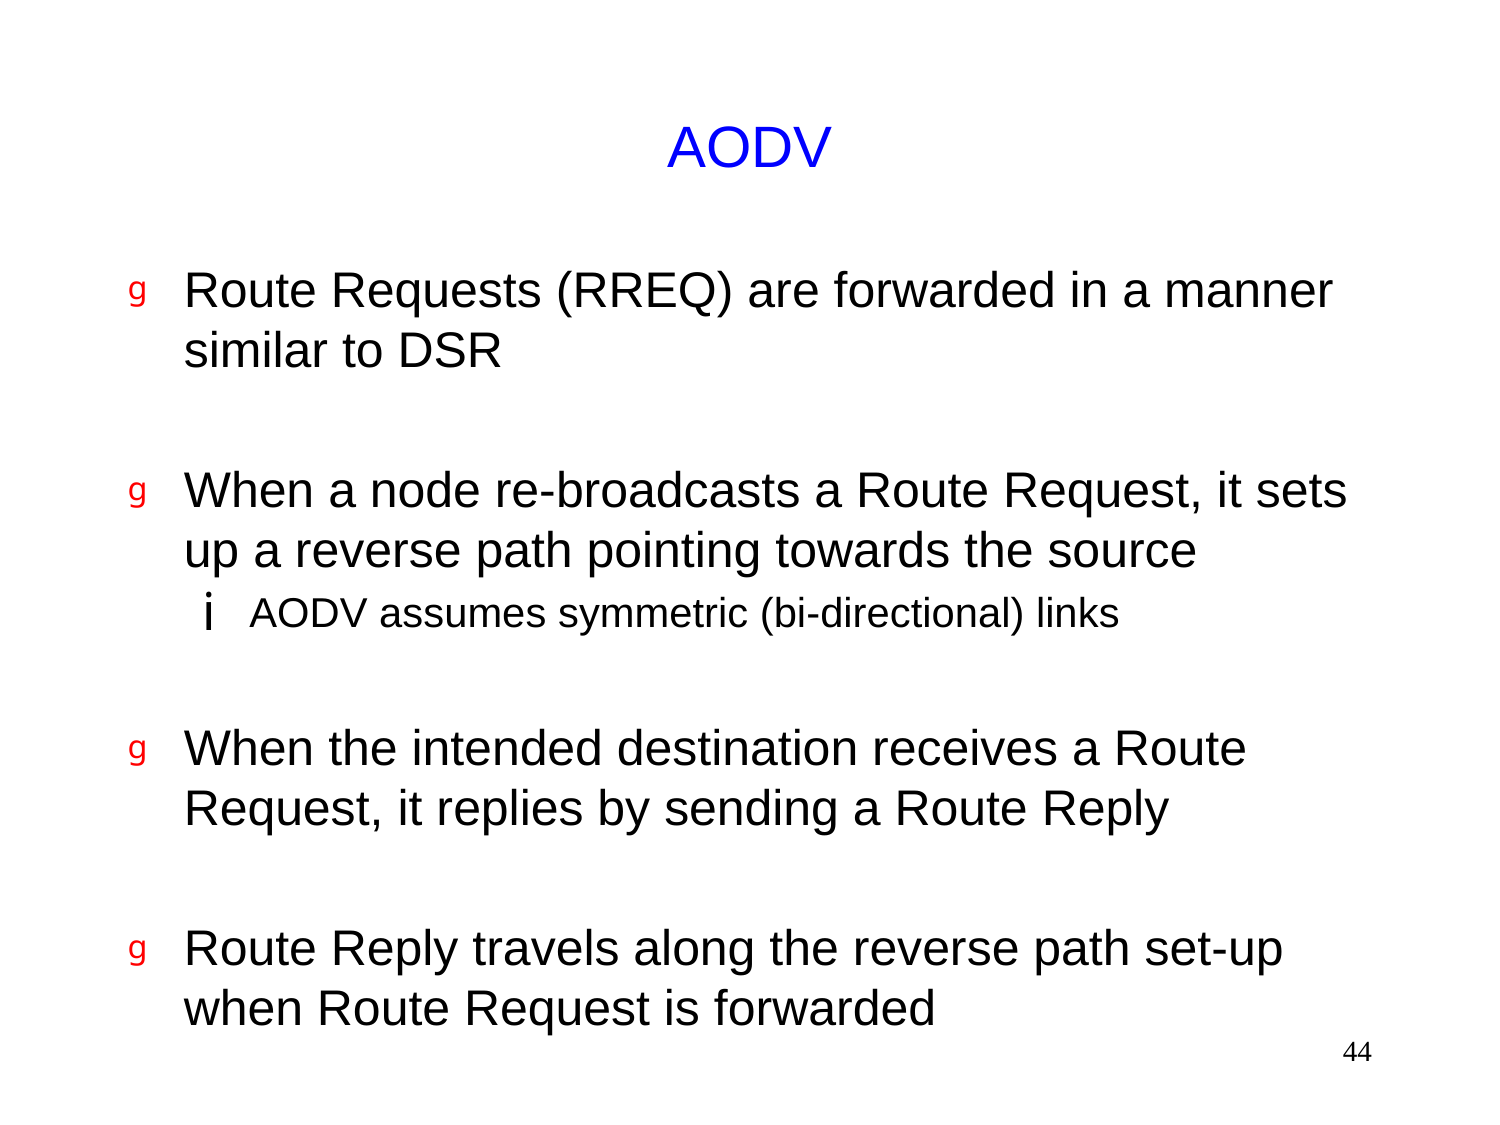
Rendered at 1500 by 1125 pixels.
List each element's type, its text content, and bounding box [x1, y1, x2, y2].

title AODV [112, 50, 1388, 238]
slide_number 44 [1074, 1024, 1388, 1101]
list Route Requests (RREQ) are forwarded in a manner similar to DSR When a node re-broadcasts a Route Request, it sets up a reverse path pointing towards the source AODV assumes symmetric (bi-directional) links When the intended destination receives a Route Request, it replies by sending a Route Reply Route Reply travels along the reverse path set-up when Route Request is forwarded [112, 249, 1388, 1000]
